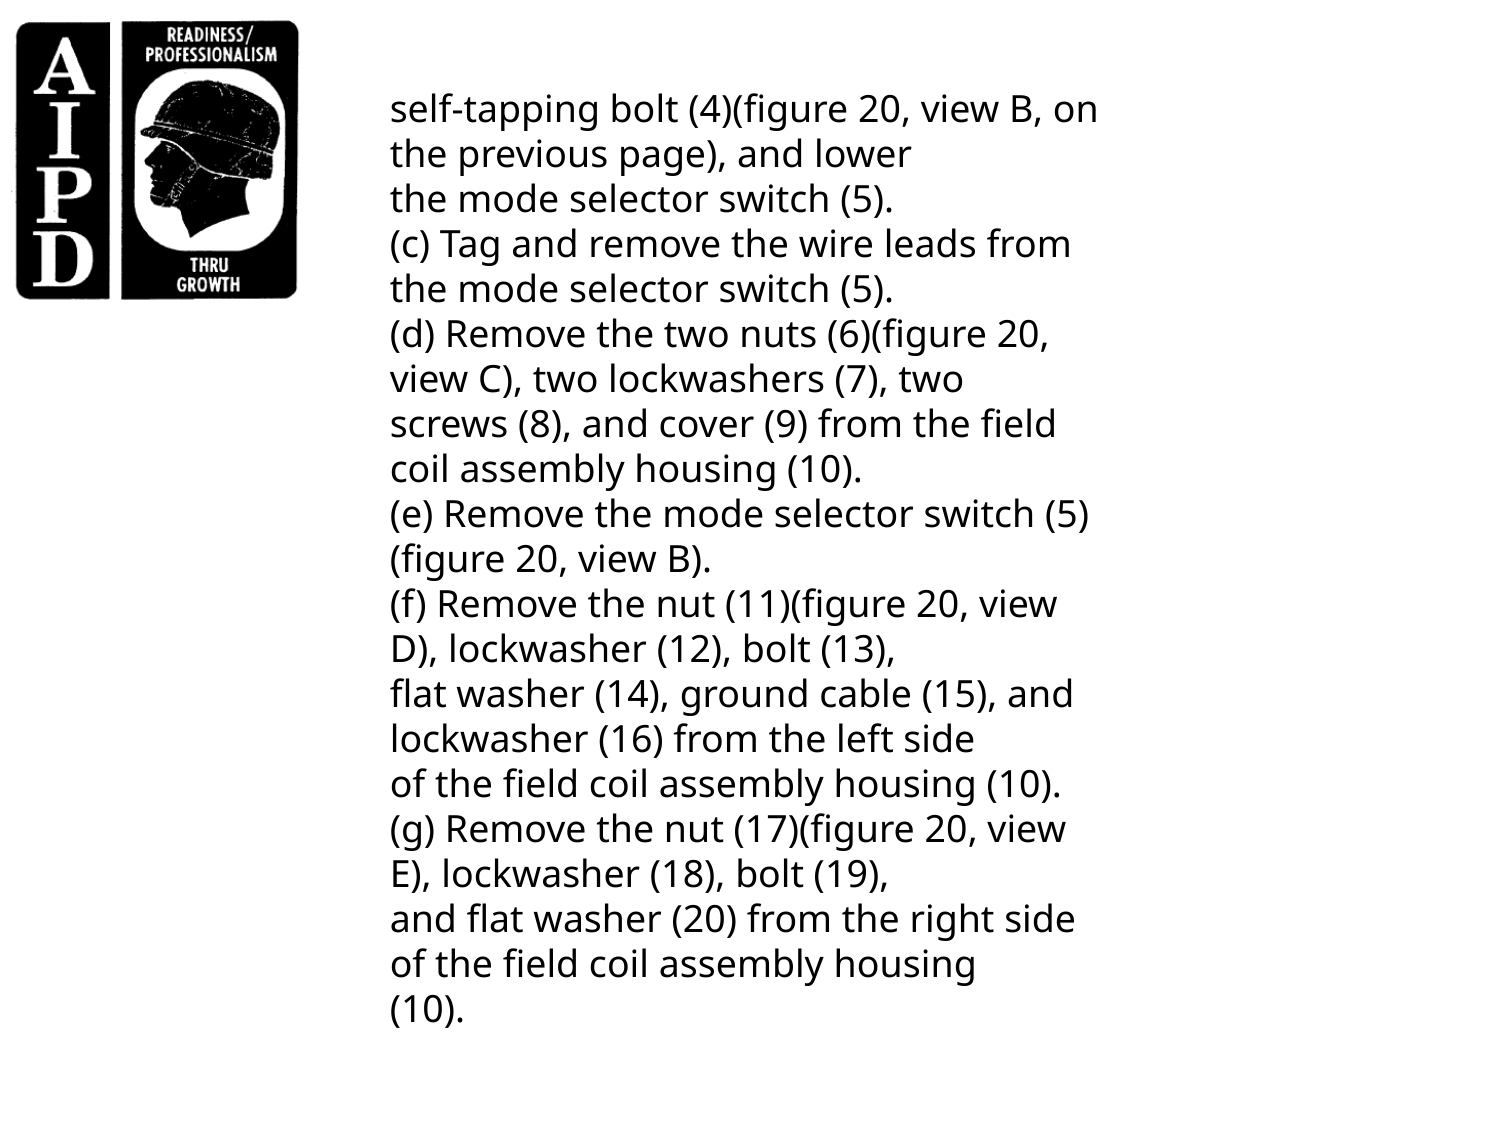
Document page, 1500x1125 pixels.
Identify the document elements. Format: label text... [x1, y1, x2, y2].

picture [0, 12, 326, 313]
text_box self-tapping bolt (4)(figure 20, view B, on the previous page), and lower the mode selector switch (5). (c) Tag and remove the wire leads from the mode selector switch (5). (d) Remove the two nuts (6)(figure 20, view C), two lockwashers (7), two screws (8), and cover (9) from the field coil assembly housing (10). (e) Remove the mode selector switch (5)(figure 20, view B). (f) Remove the nut (11)(figure 20, view D), lockwasher (12), bolt (13), flat washer (14), ground cable (15), and lockwasher (16) from the left side of the field coil assembly housing (10). (g) Remove the nut (17)(figure 20, view E), lockwasher (18), bolt (19), and flat washer (20) from the right side of the field coil assembly housing (10). [374, 77, 1125, 1038]
